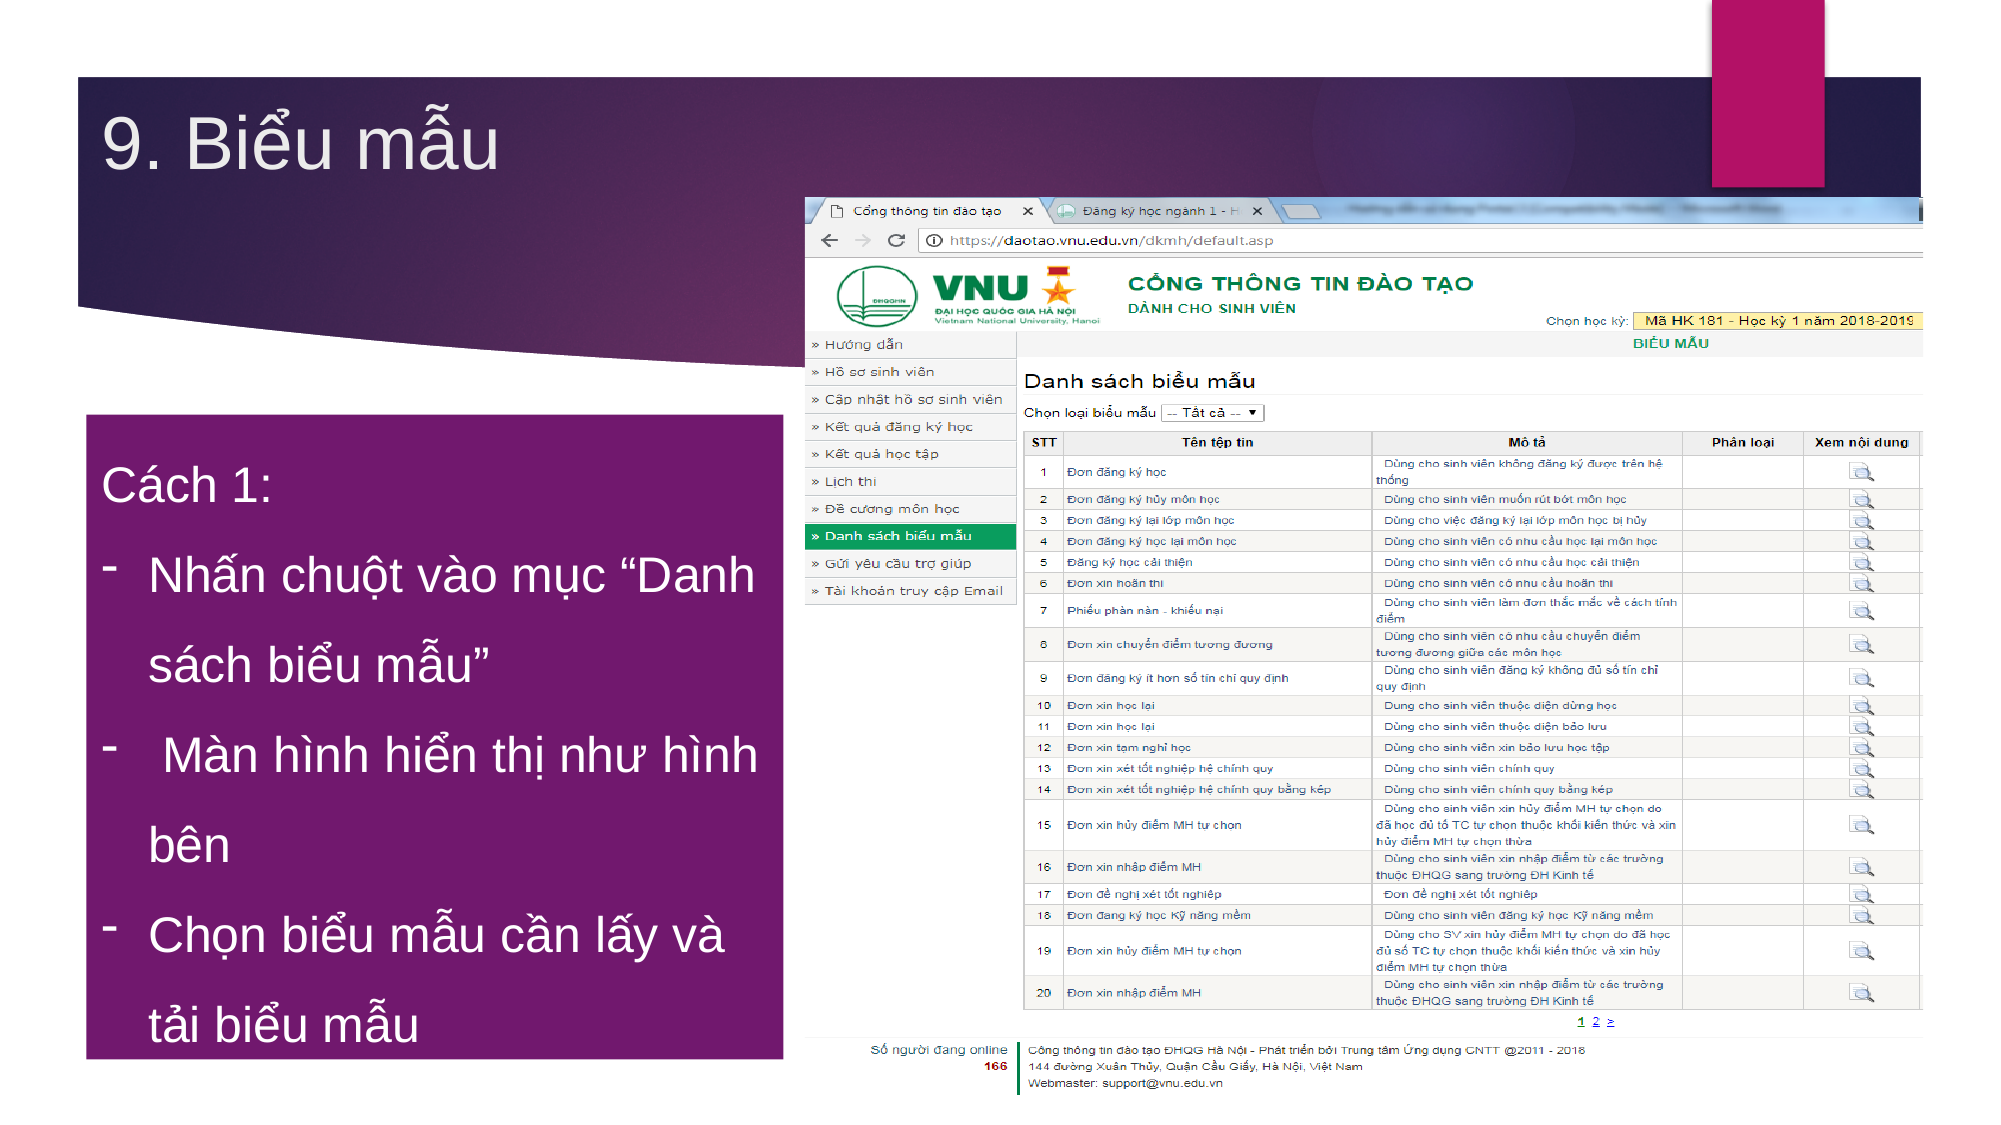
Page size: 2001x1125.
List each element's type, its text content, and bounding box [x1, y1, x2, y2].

title 9. Biểu mẫu [86, 81, 1524, 198]
text_box Cách 1: Nhấn chuột vào mục “Danh sách biểu mẫu” Màn hình hiển thị như hình bên Chọn biểu mẫu cần lấy và tải biểu mẫu [86, 414, 784, 1060]
picture [804, 197, 1924, 1096]
